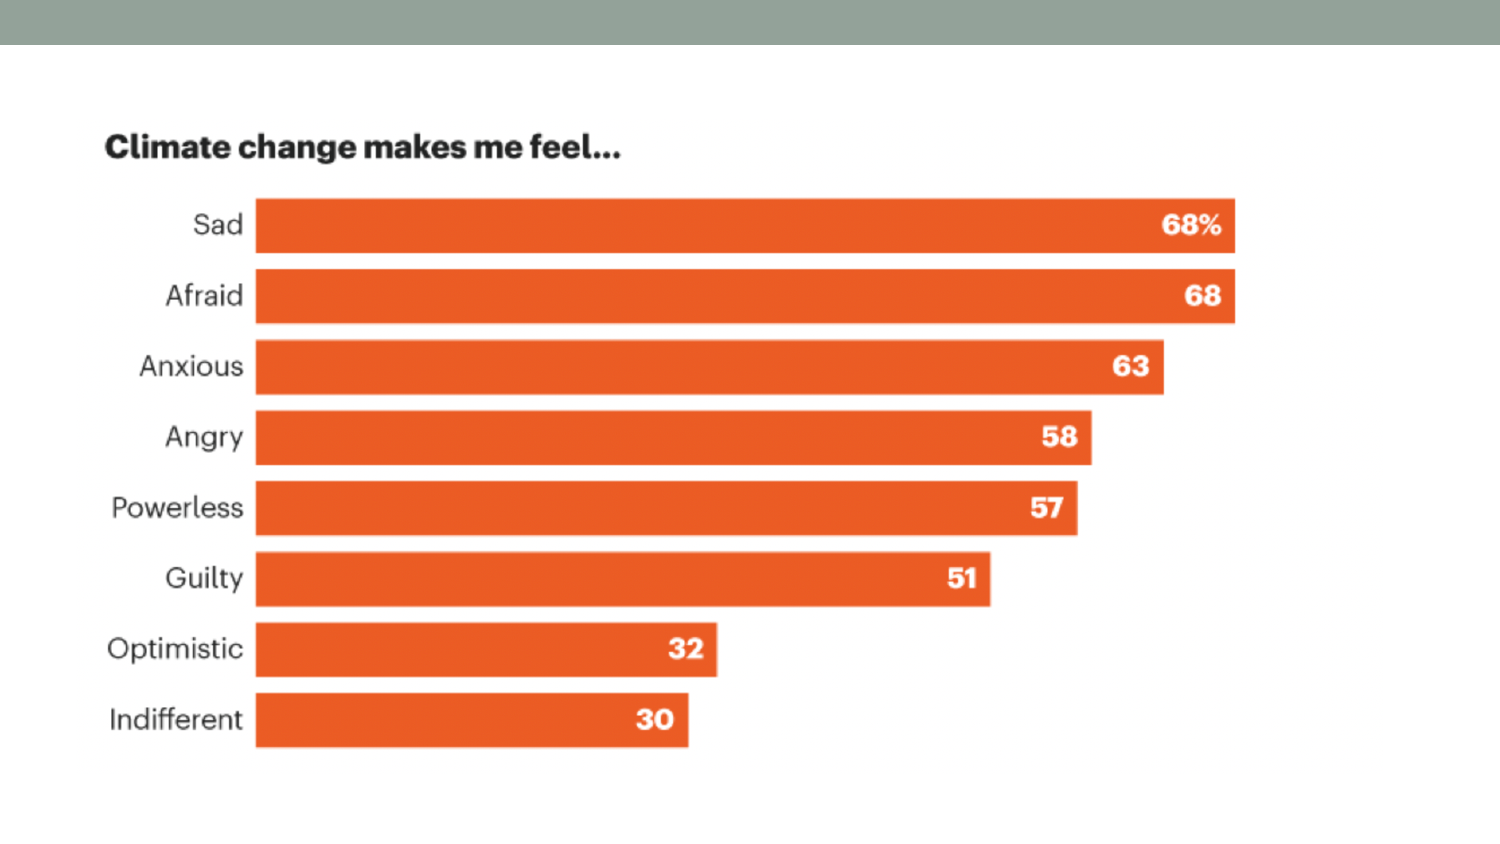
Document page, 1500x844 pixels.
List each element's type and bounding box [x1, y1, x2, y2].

picture [76, 119, 1383, 774]
